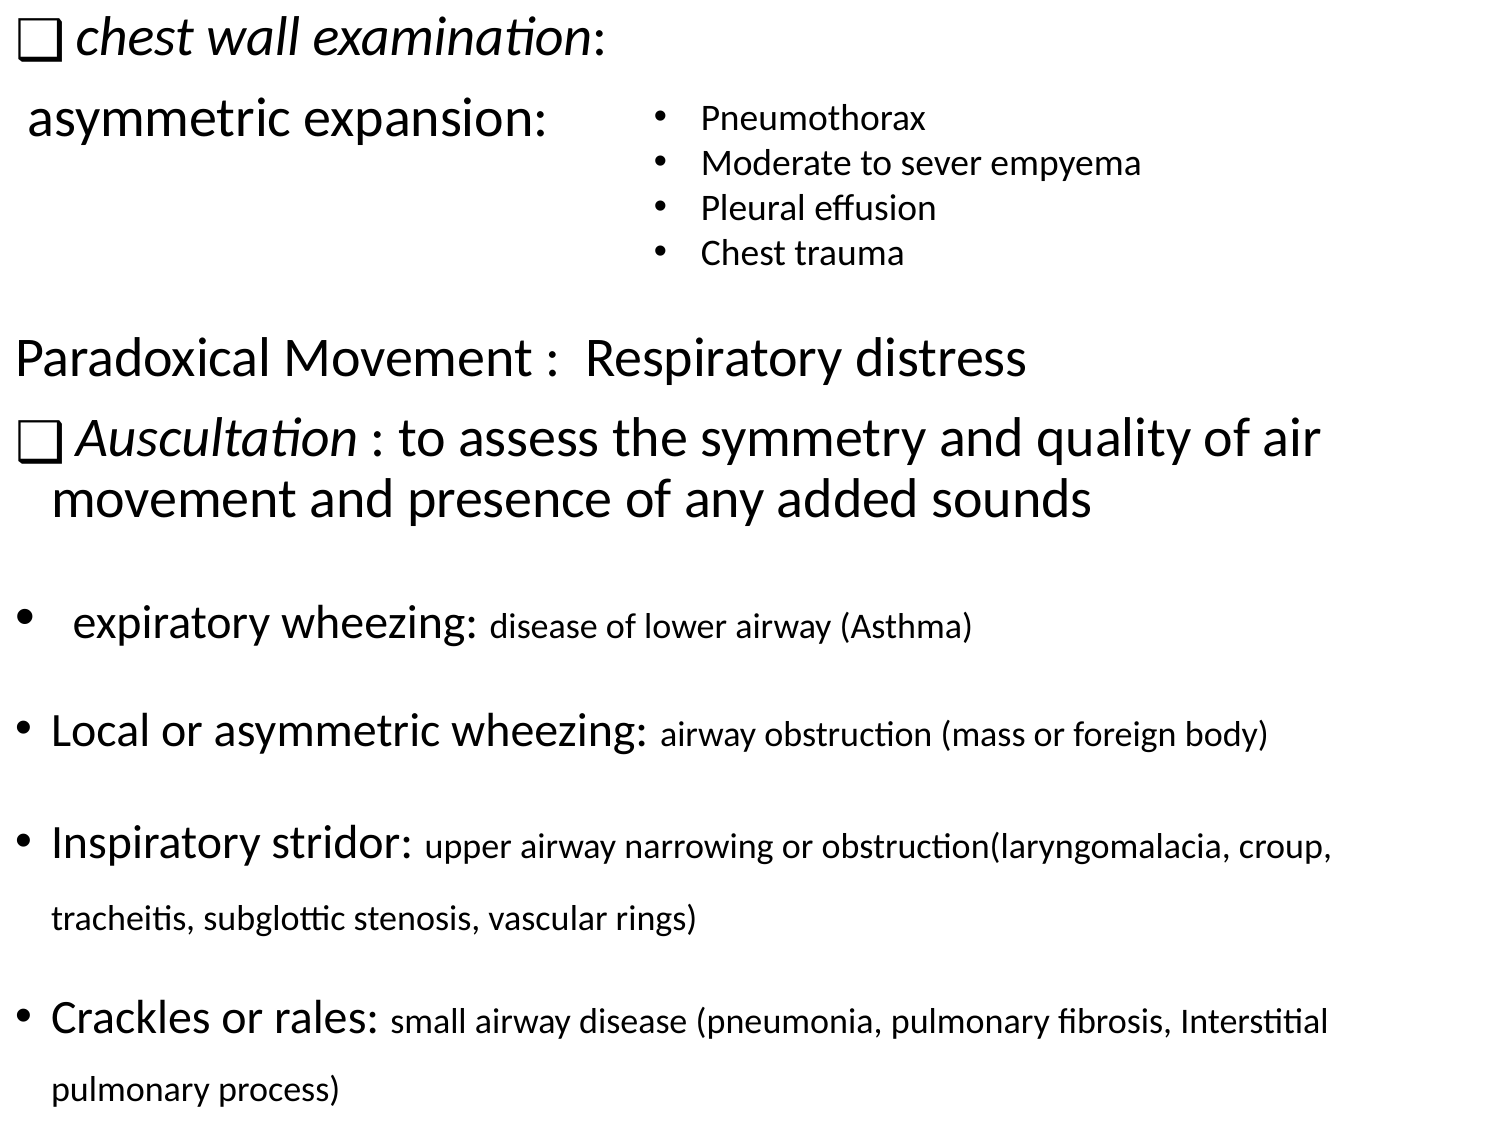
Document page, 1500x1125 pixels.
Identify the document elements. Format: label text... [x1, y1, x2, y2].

text_box Pneumothorax Moderate to sever empyema Pleural effusion Chest trauma [638, 85, 1500, 281]
list chest wall examination: asymmetric expansion: Paradoxical Movement : Respiratory distress Auscultation : to assess the symmetry and quality of air movement and presence of any added sounds expiratory wheezing: disease of lower airway (Asthma) Local or asymmetric wheezing: airway obstruction (mass or foreign body) Inspiratory stridor: upper airway narrowing or obstruction(laryngomalacia, croup, tracheitis, subglottic stenosis, vascular rings) Crackles or rales: small airway disease (pneumonia, pulmonary fibrosis, Interstitial pulmonary process) [0, 0, 1500, 1125]
